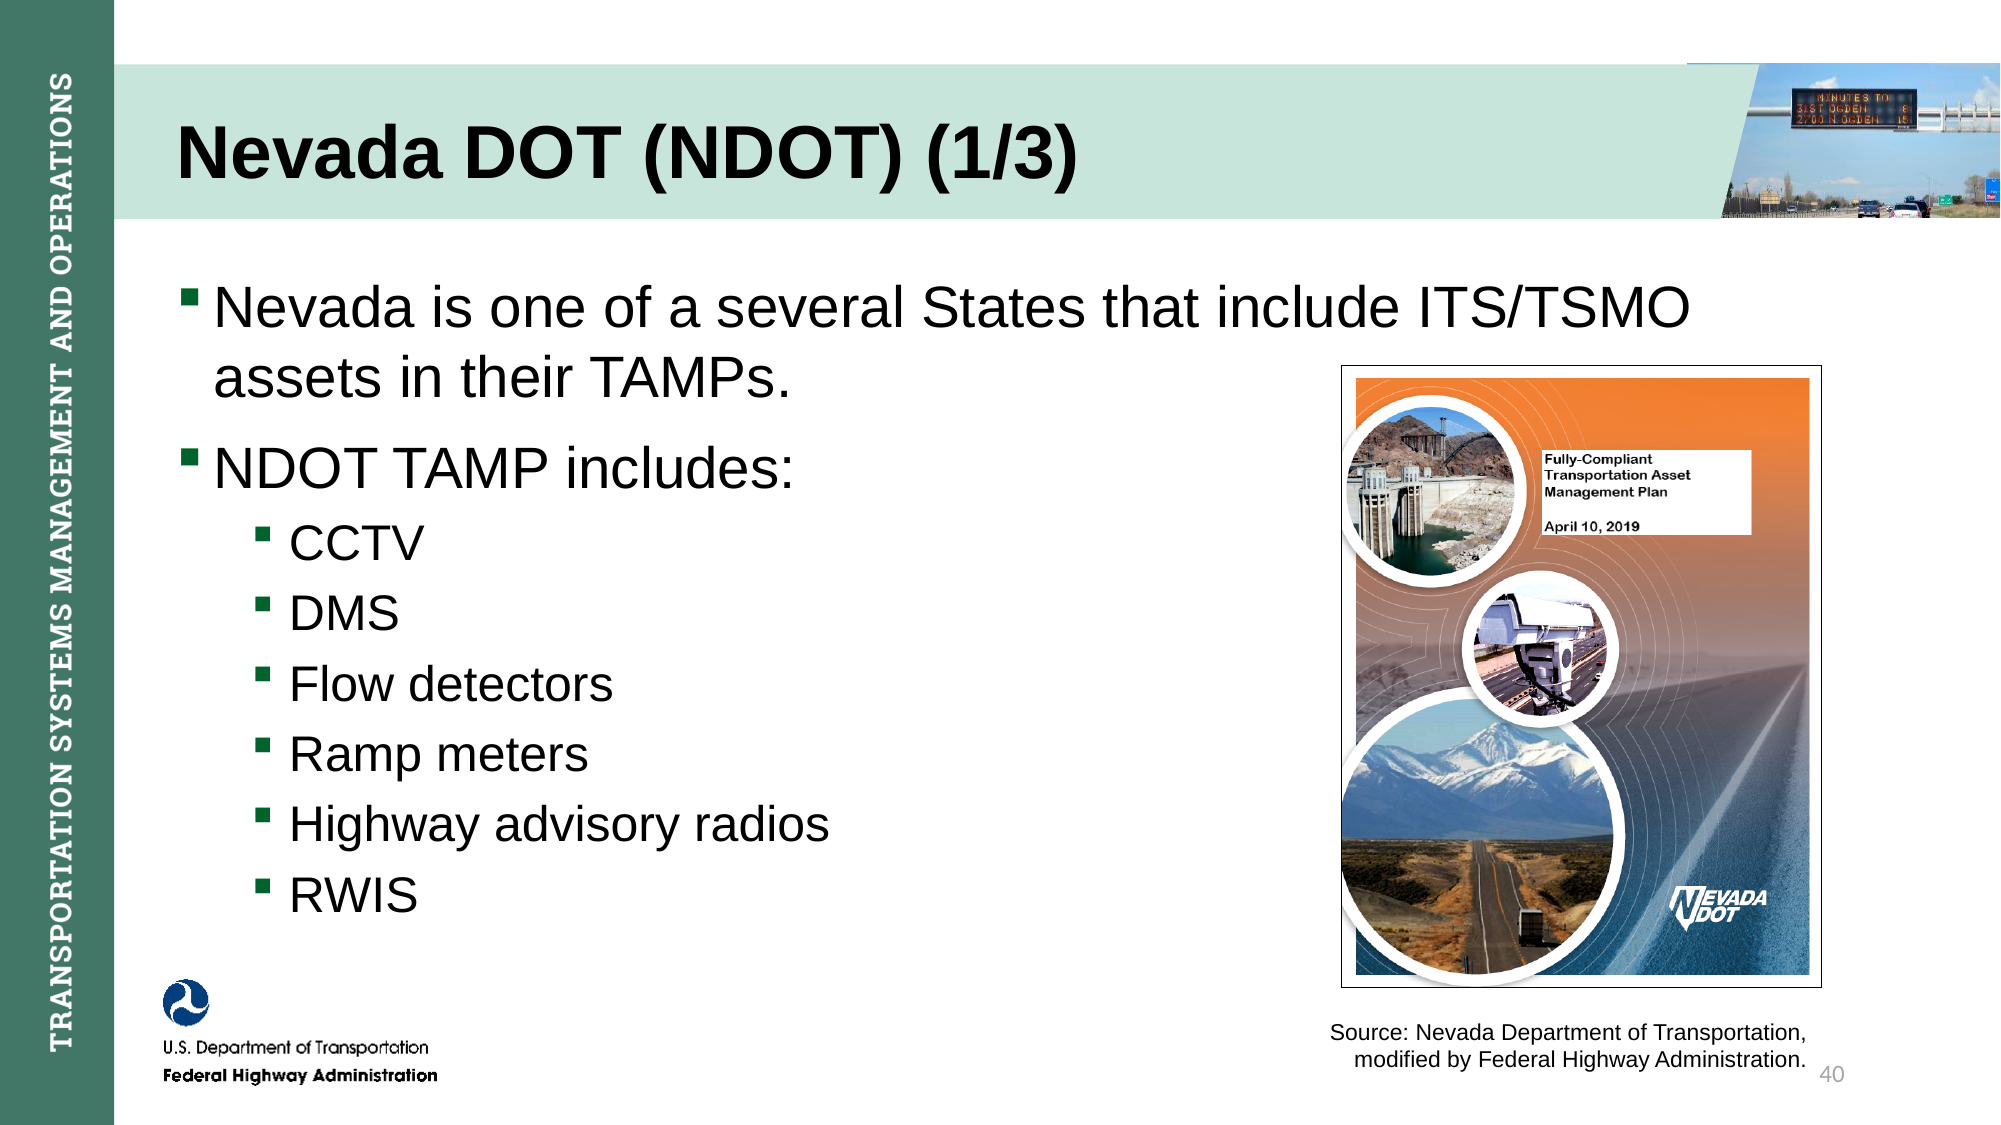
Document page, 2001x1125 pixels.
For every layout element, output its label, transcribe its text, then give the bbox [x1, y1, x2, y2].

text_box Source: Nevada Department of Transportation, modified by Federal Highway Administration. [1277, 1010, 1822, 1080]
list Nevada is one of a several States that include ITS/TSMO assets in their TAMPs. NDOT TAMP includes: CCTV DMS Flow detectors Ramp meters Highway advisory radios RWIS [161, 261, 1863, 1010]
title Nevada DOT (NDOT) (1/3) [161, 105, 1638, 189]
picture [1687, 63, 2001, 218]
picture [161, 1010, 439, 1088]
picture [46, 64, 109, 1061]
picture [1341, 365, 1823, 988]
slide_number 40 [1803, 1042, 1860, 1103]
